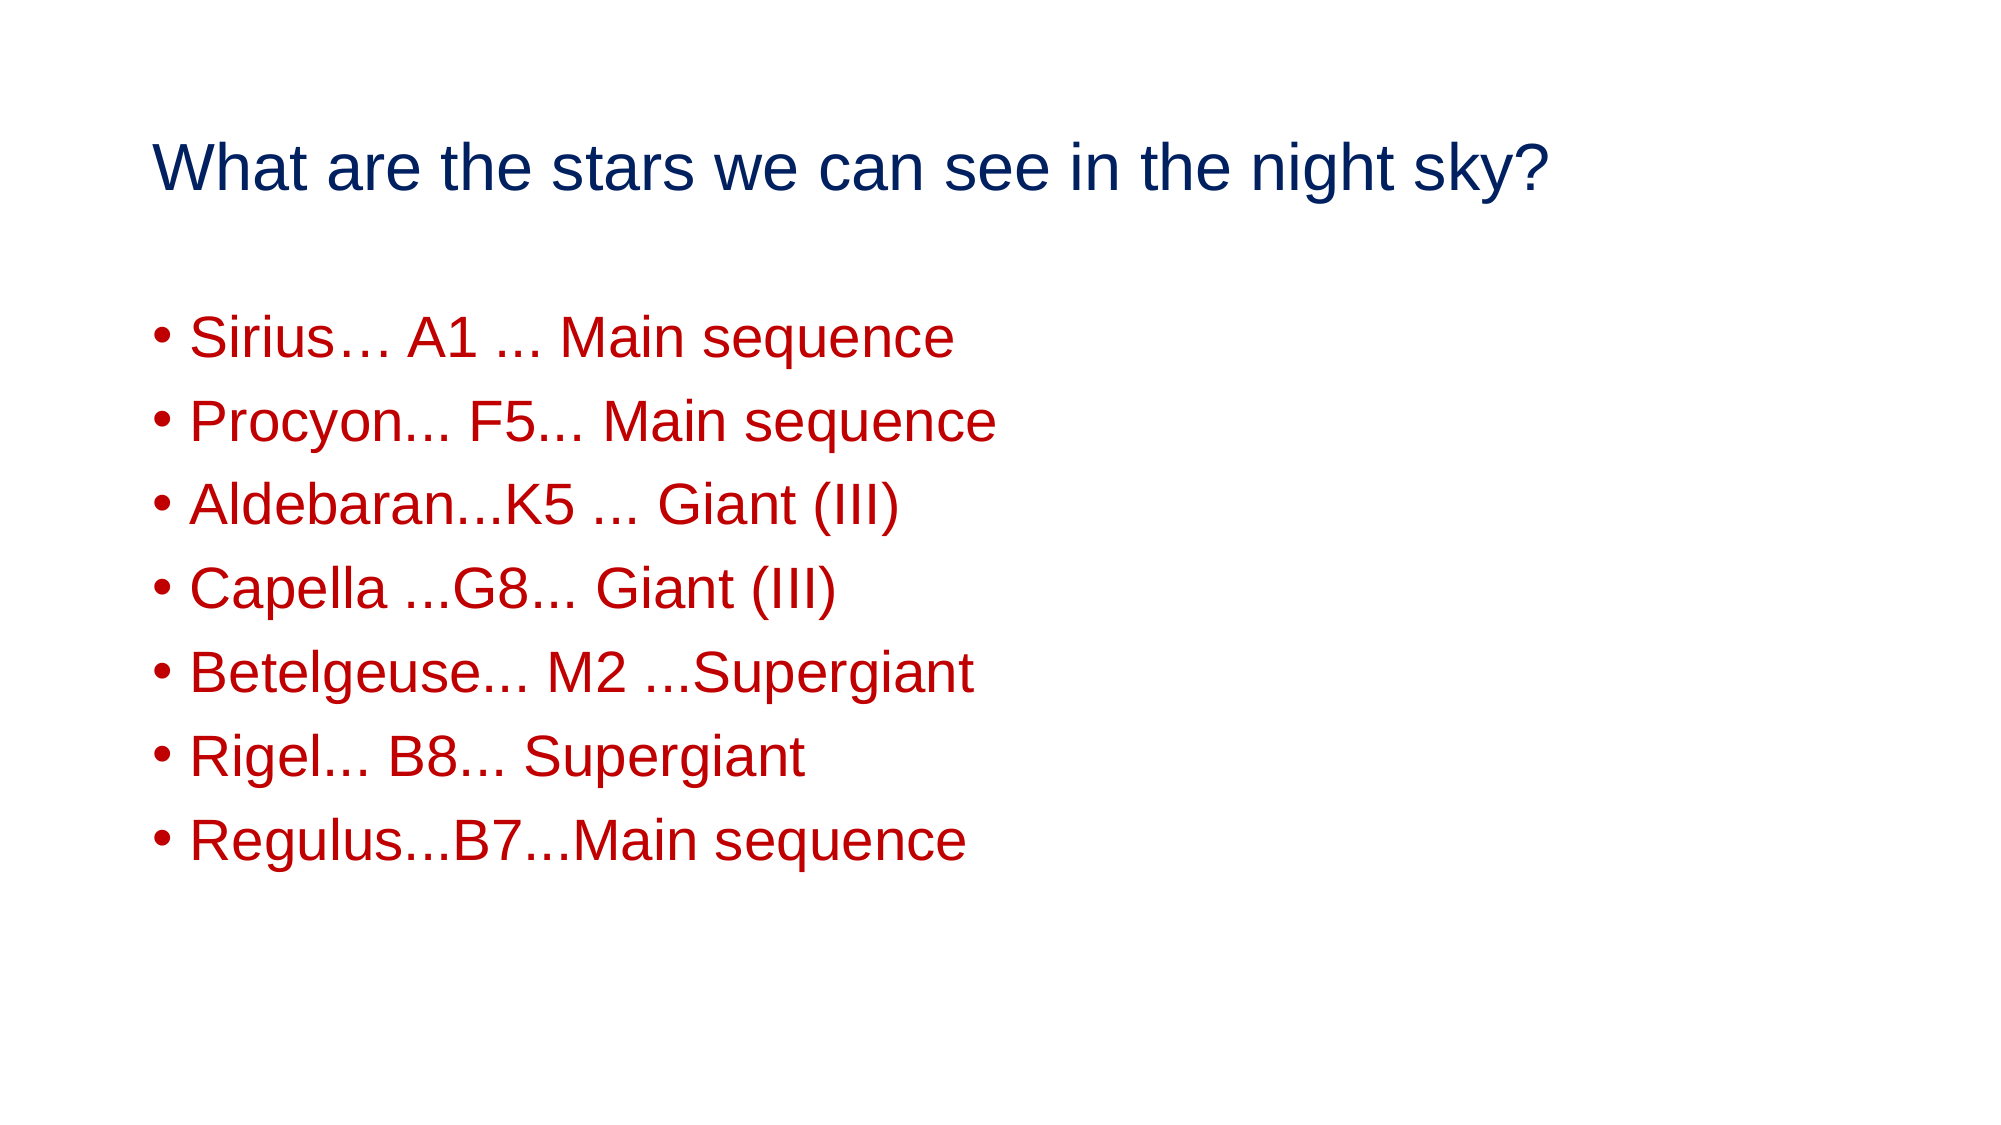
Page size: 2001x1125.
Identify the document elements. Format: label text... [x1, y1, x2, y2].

title What are the stars we can see in the night sky? [137, 59, 1863, 278]
list Sirius… A1 ... Main sequence Procyon... F5... Main sequence Aldebaran...K5 ... Giant (III) Capella ...G8... Giant (III) Betelgeuse... M2 ...Supergiant Rigel... B8... Supergiant Regulus...B7...Main sequence [137, 299, 1863, 1014]
